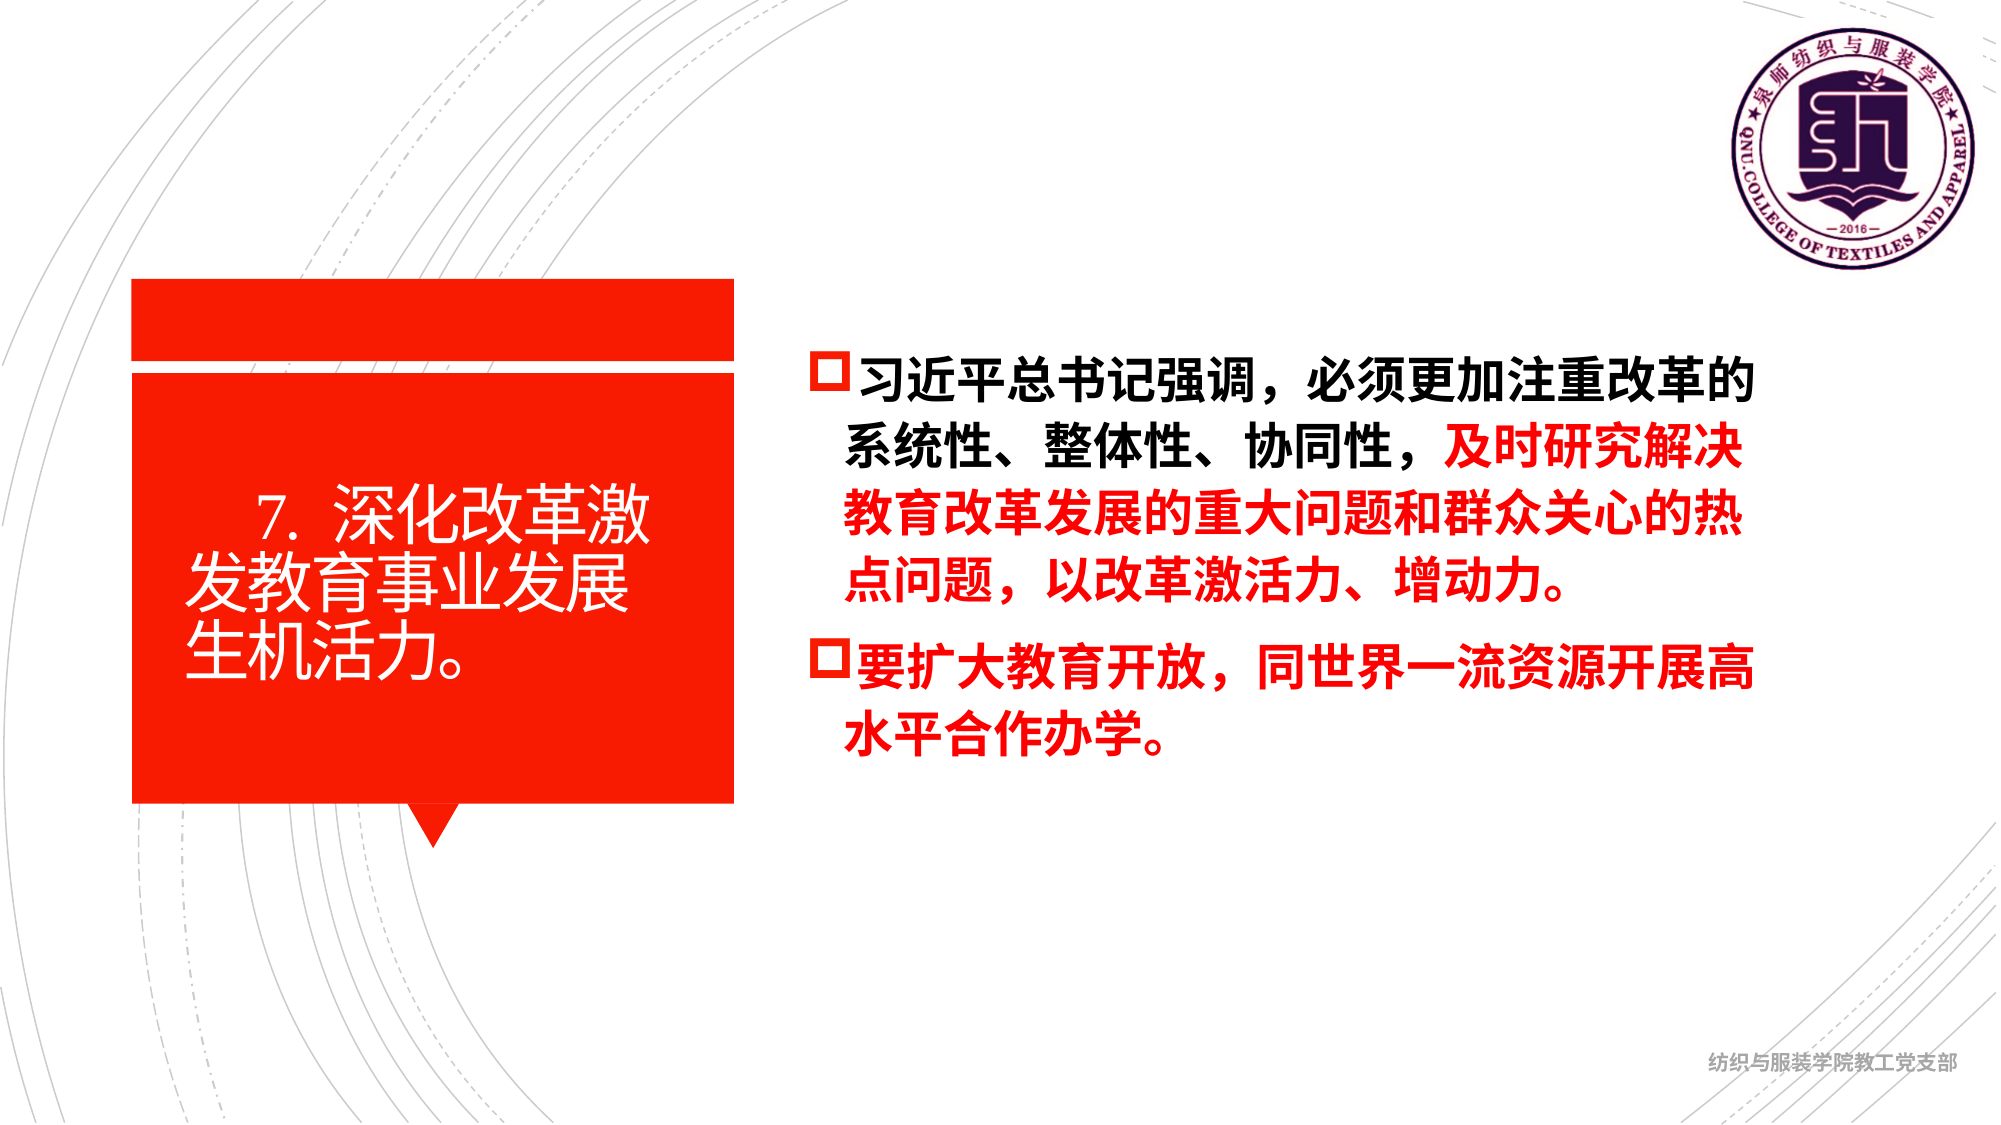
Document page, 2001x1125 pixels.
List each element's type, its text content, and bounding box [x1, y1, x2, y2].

list 习近平总书记强调，必须更加注重改革的系统性、整体性、协同性，及时研究解决教育改革发展的重大问题和群众关心的热点问题，以改革激活力、增动力。 要扩大教育开放，同世界一流资源开展高水平合作办学。 [790, 276, 1773, 828]
text_box 纺织与服装学院教工党支部 [1688, 1042, 1978, 1082]
title 7. 深化改革激发教育事业发展生机活力。 [145, 385, 720, 789]
picture [1718, 18, 1983, 277]
